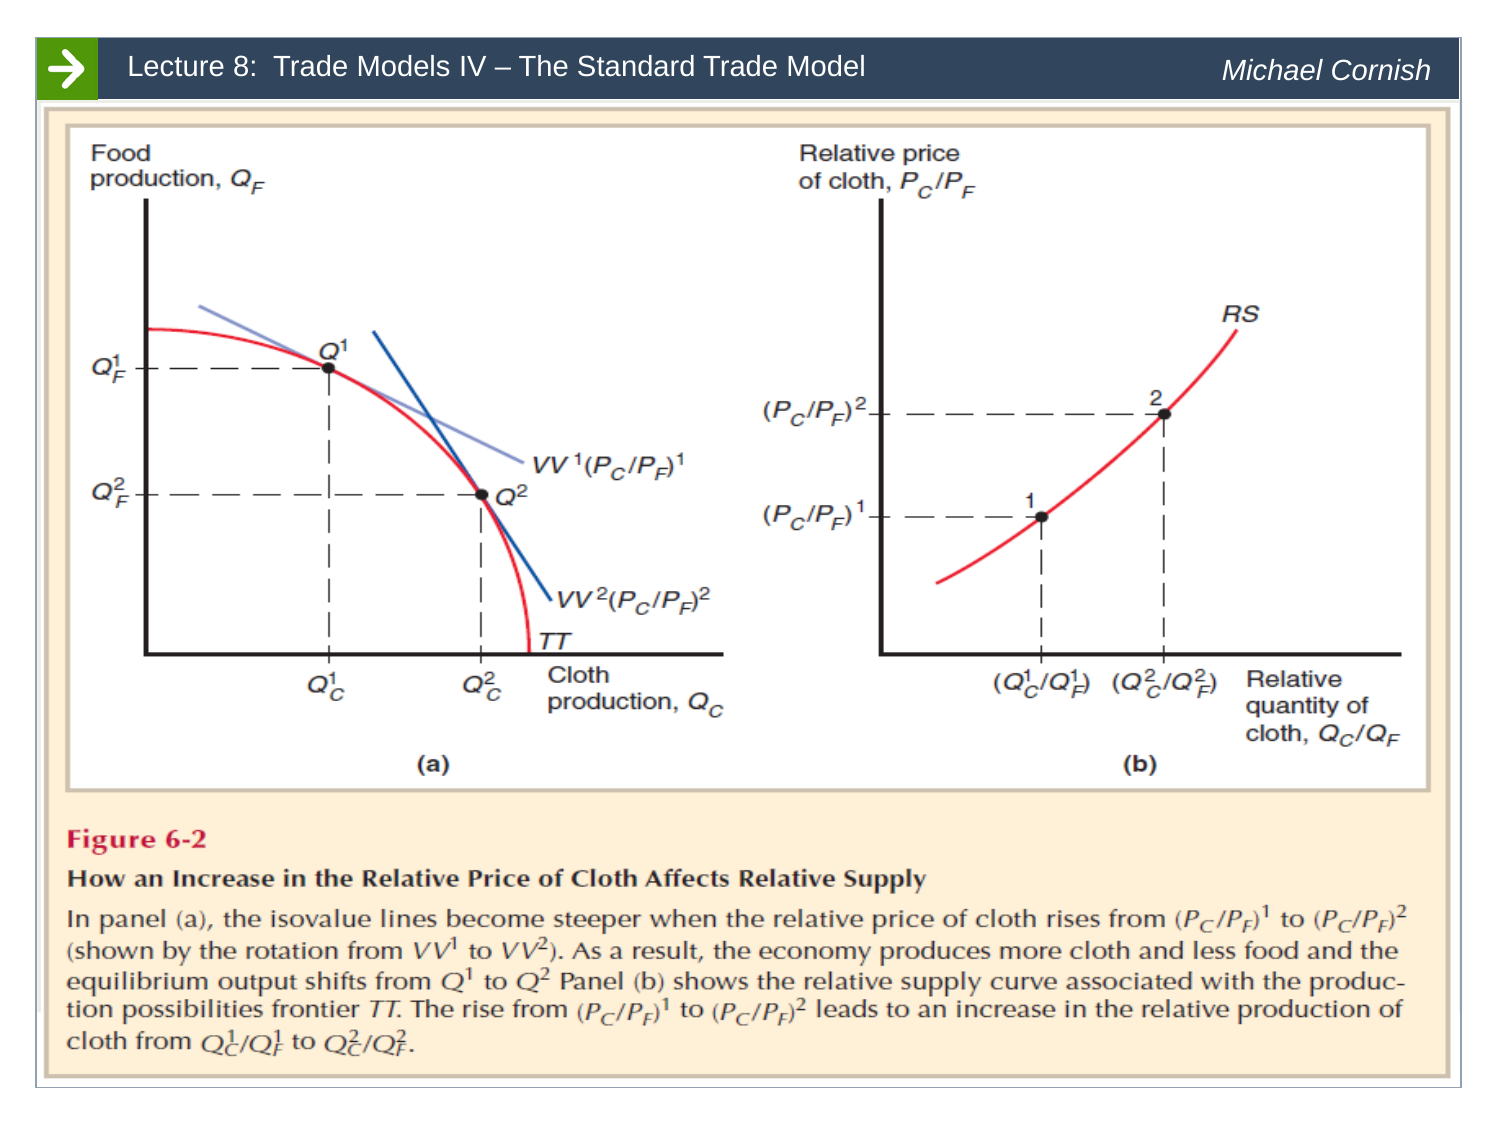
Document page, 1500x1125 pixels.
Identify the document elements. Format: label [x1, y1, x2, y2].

picture [37, 38, 98, 100]
picture [41, 103, 1459, 1084]
